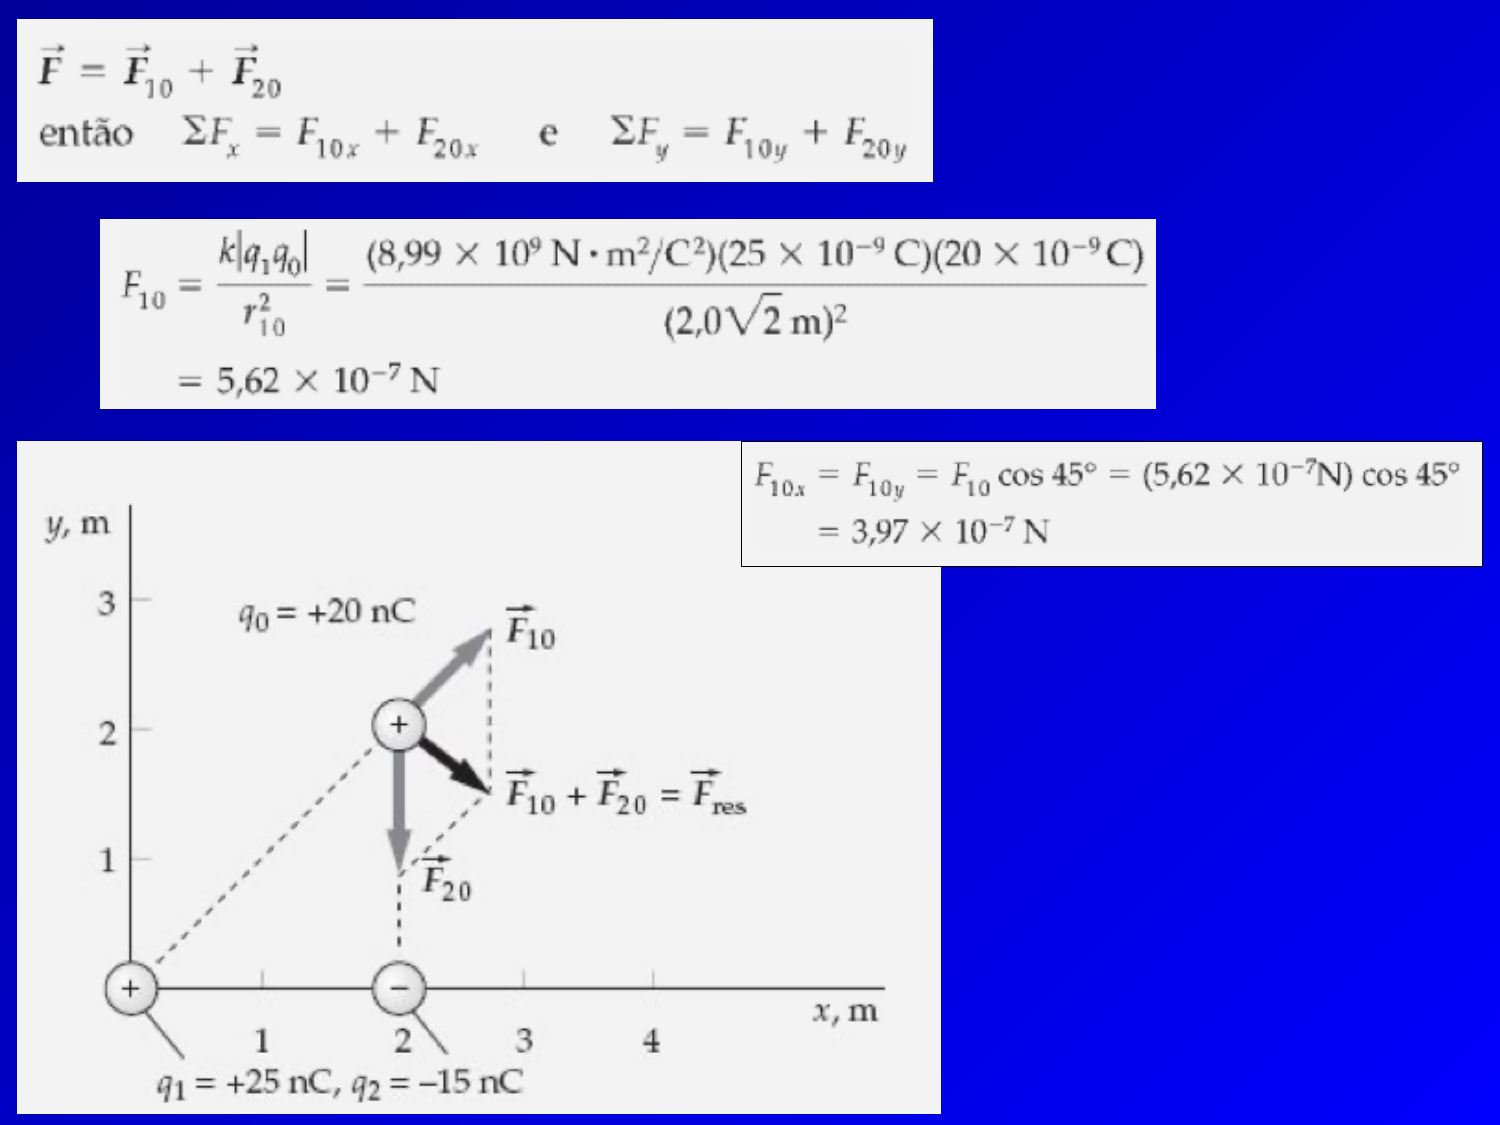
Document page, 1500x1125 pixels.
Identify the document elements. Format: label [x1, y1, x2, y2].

picture [17, 18, 934, 182]
picture [100, 219, 1157, 409]
picture [17, 441, 1483, 1114]
